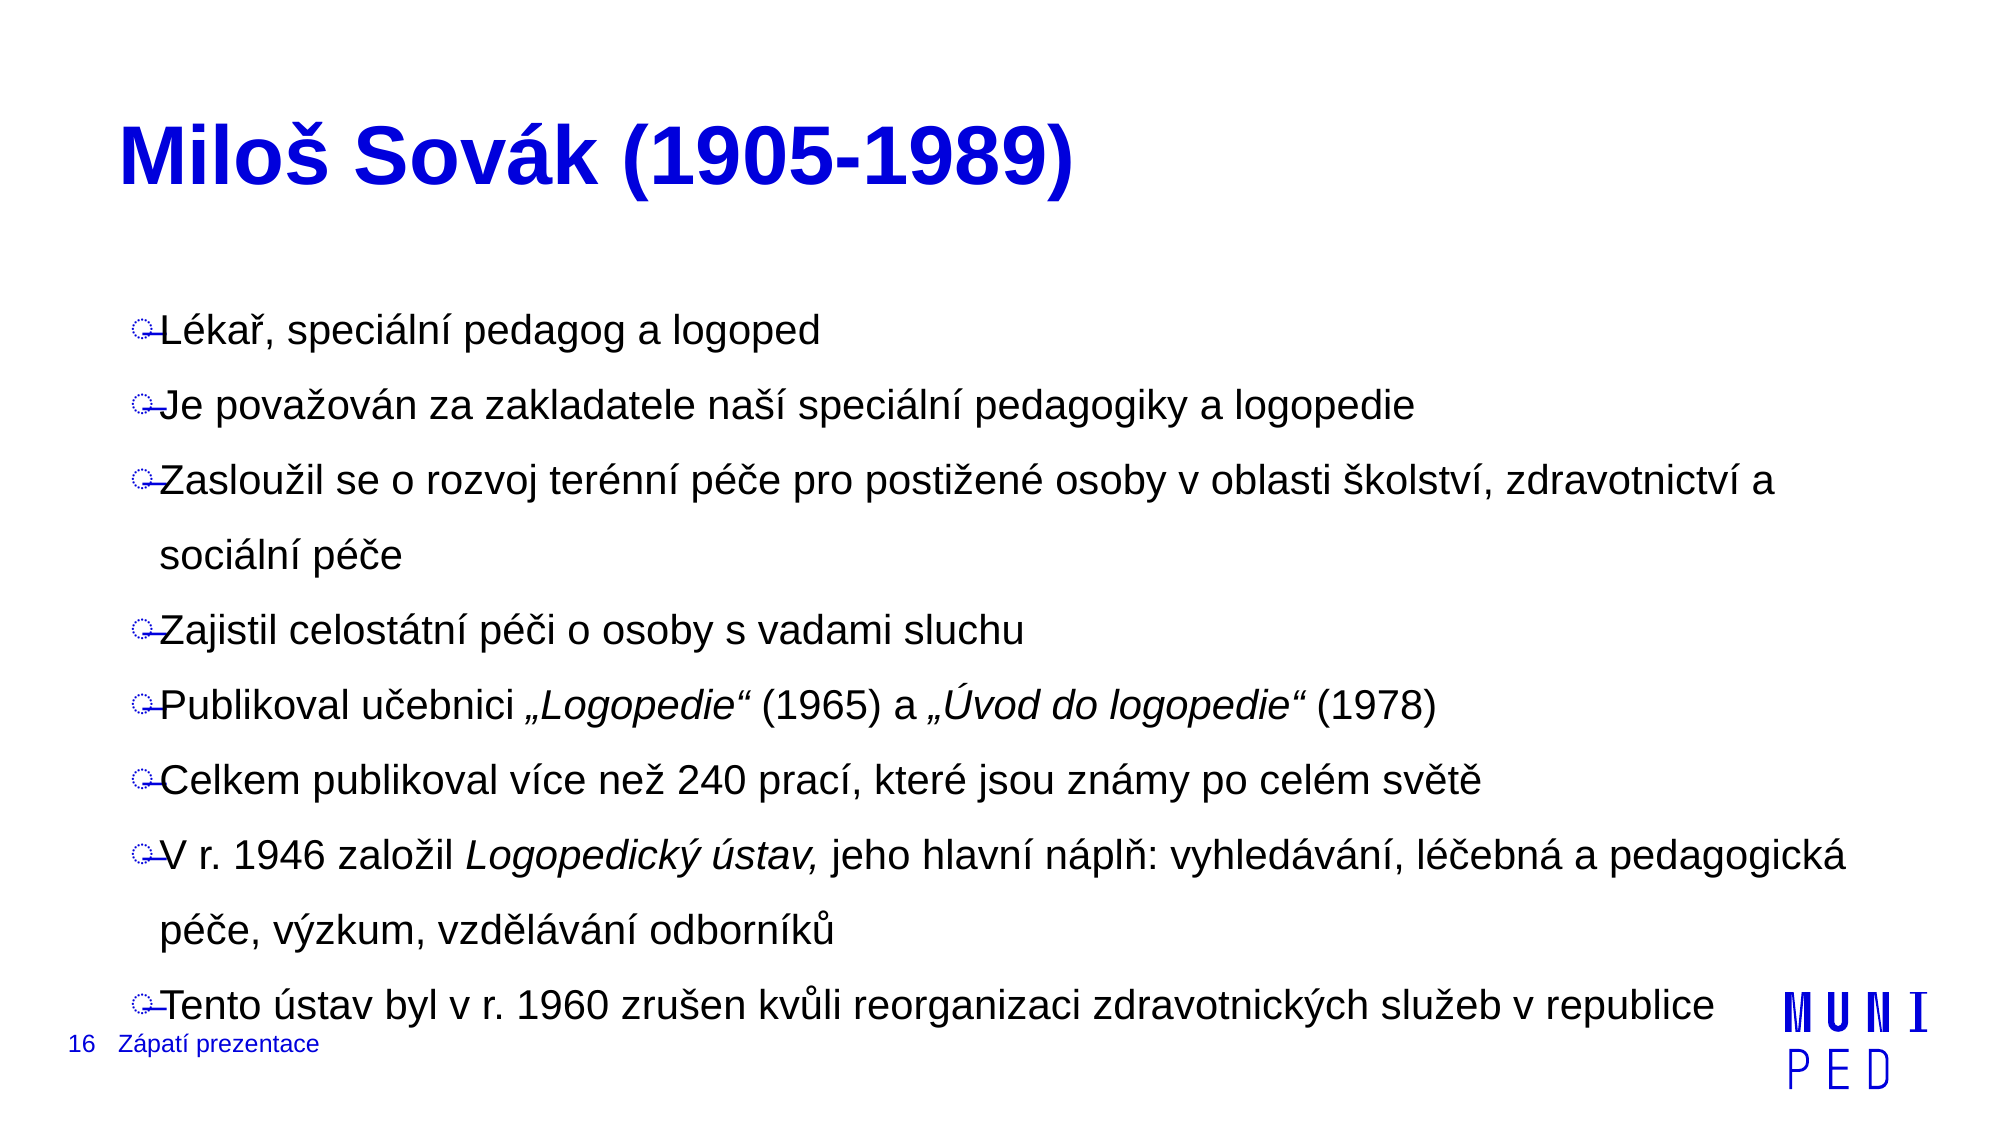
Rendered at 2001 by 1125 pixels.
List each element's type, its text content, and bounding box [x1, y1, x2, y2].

slide_number 16 [67, 1021, 110, 1063]
list Lékař, speciální pedagog a logoped Je považován za zakladatele naší speciální pedagogiky a logopedie Zasloužil se o rozvoj terénní péče pro postižené osoby v oblasti školství, zdravotnictví a sociální péče Zajistil celostátní péči o osoby s vadami sluchu Publikoval učebnici „Logopedie“ (1965) a „Úvod do logopedie“ (1978) Celkem publikoval více než 240 prací, které jsou známy po celém světě V r. 1946 založil Logopedický ústav, jeho hlavní náplň: vyhledávání, léčebná a pedagogická péče, výzkum, vzdělávání odborníků Tento ústav byl v r. 1960 zrušen kvůli reorganizaci zdravotnických služeb v republice [118, 277, 1883, 957]
title Miloš Sovák (1905-1989) [118, 118, 1883, 193]
footer Zápatí prezentace [118, 1021, 1418, 1063]
